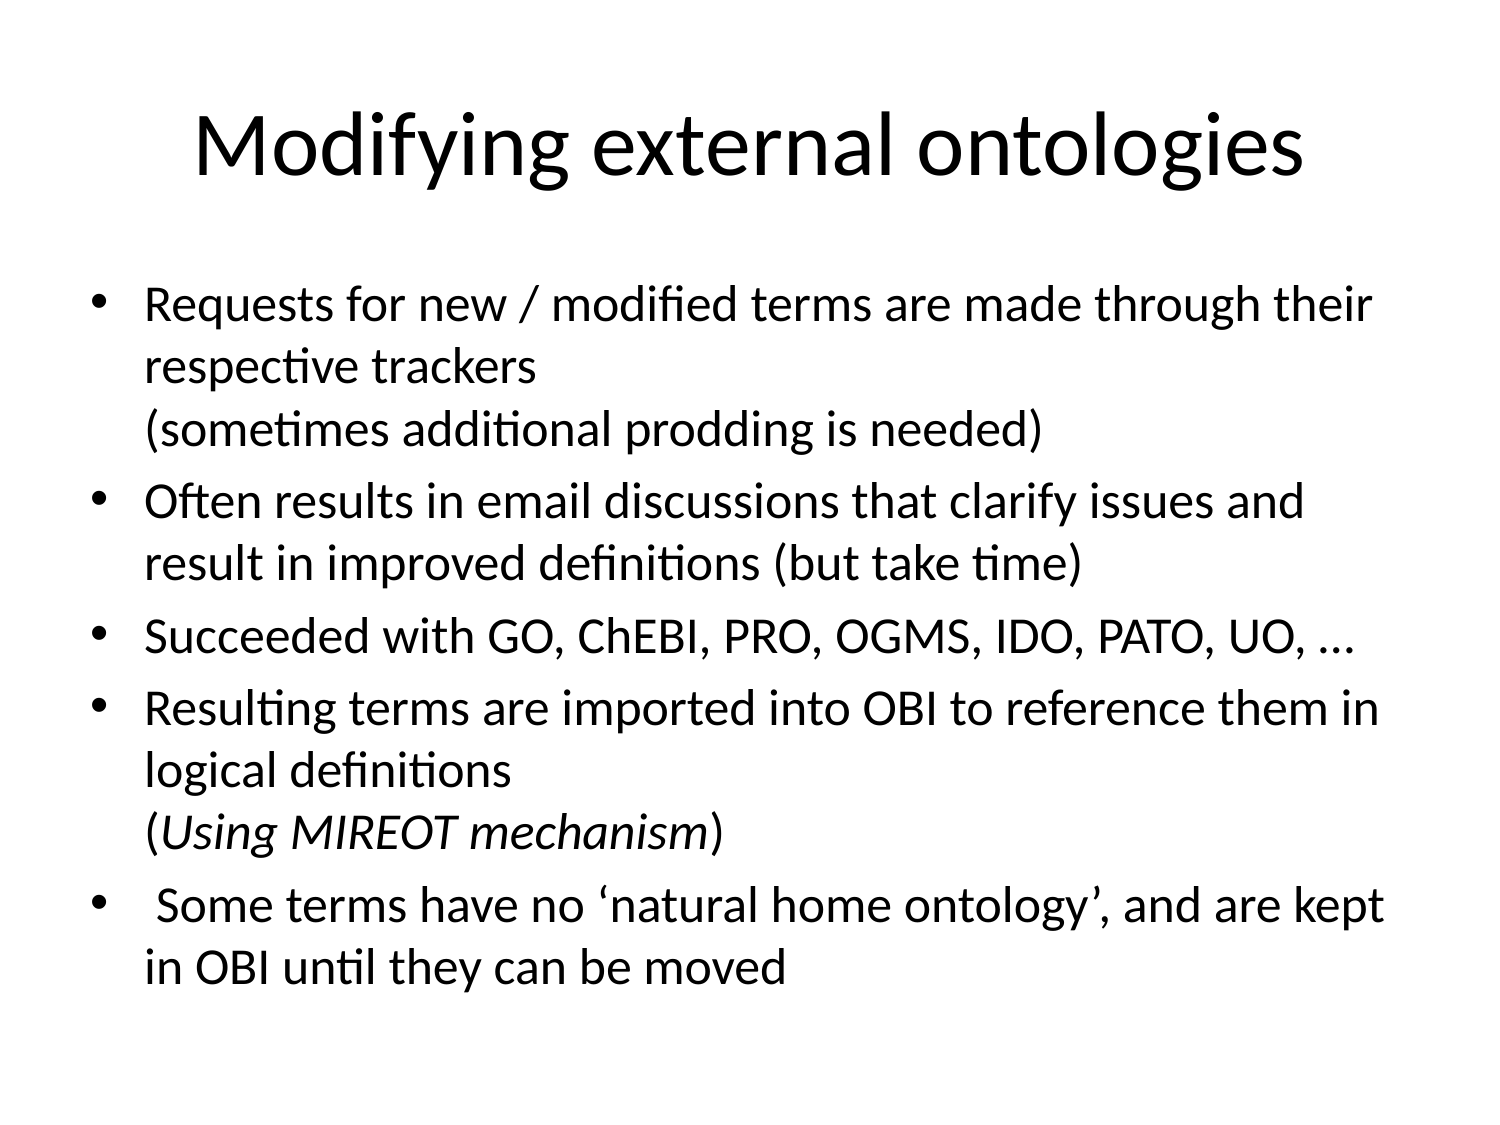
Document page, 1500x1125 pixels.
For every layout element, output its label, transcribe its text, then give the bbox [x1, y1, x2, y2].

list Requests for new / modified terms are made through their respective trackers (sometimes additional prodding is needed) Often results in email discussions that clarify issues and result in improved definitions (but take time) Succeeded with GO, ChEBI, PRO, OGMS, IDO, PATO, UO, … Resulting terms are imported into OBI to reference them in logical definitions (Using MIREOT mechanism) Some terms have no ‘natural home ontology’, and are kept in OBI until they can be moved [75, 262, 1450, 1005]
title Modifying external ontologies [75, 45, 1425, 233]
